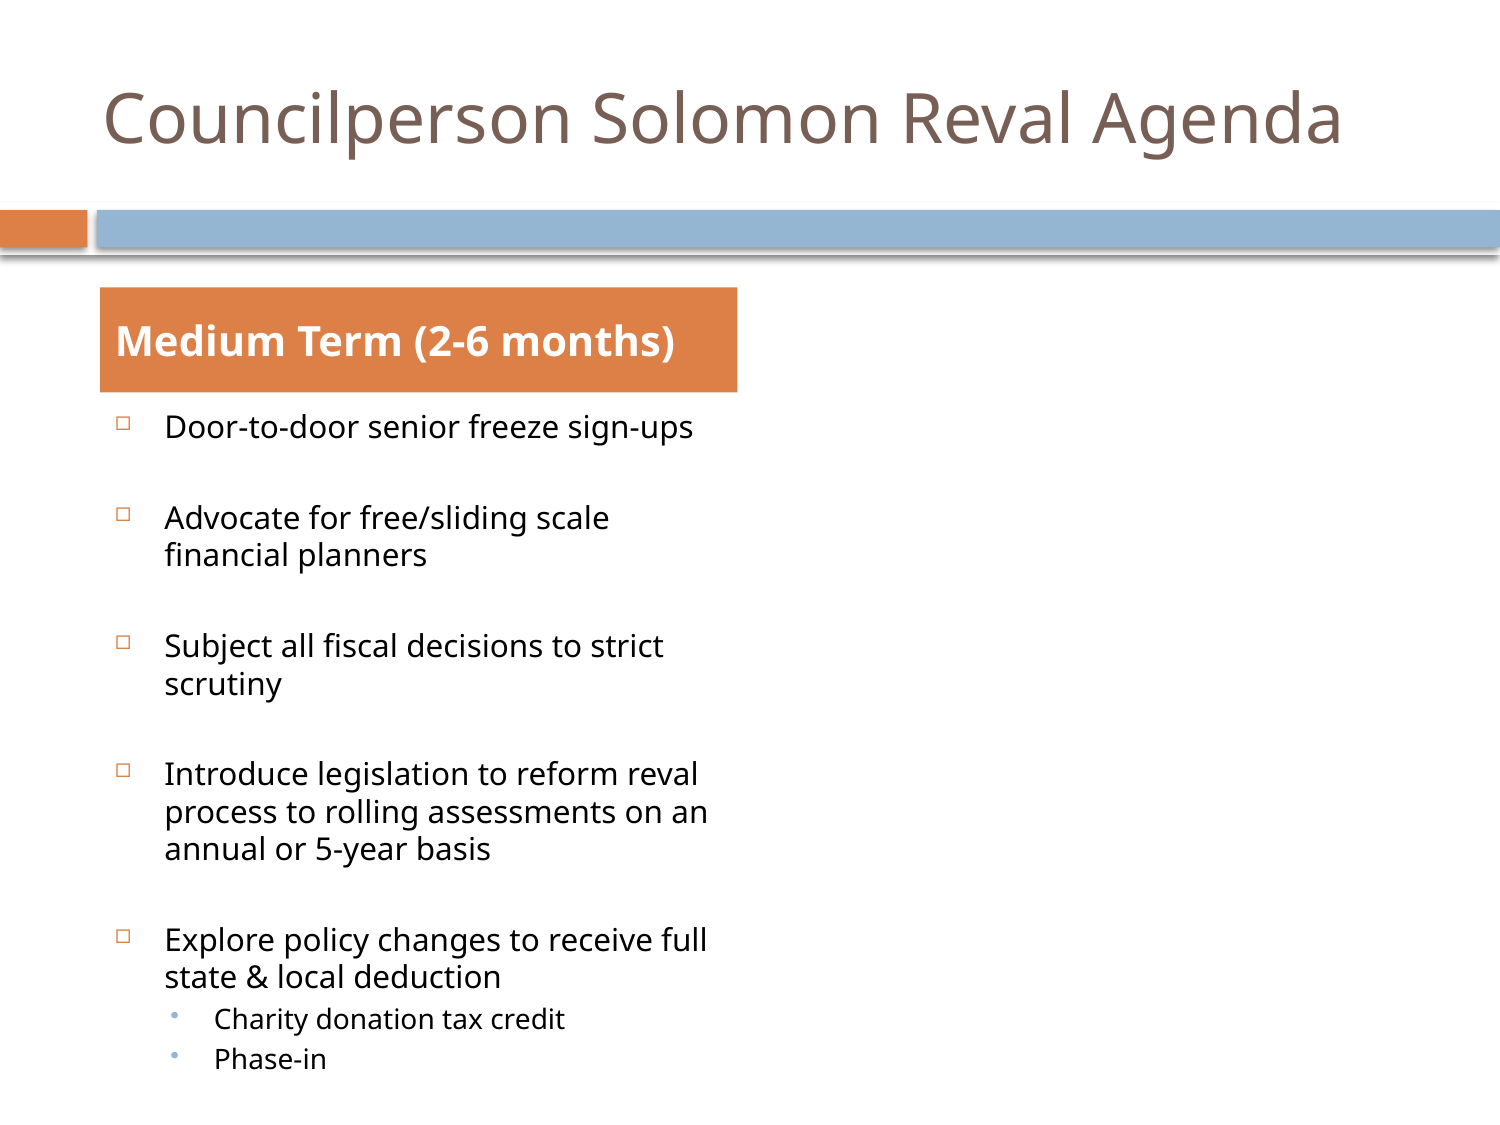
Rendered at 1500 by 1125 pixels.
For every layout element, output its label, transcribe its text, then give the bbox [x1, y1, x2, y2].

title Councilperson Solomon Reval Agenda [87, 44, 1425, 188]
list Medium Term (2-6 months) [99, 287, 738, 393]
list Door-to-door senior freeze sign-ups Advocate for free/sliding scale financial planners Subject all fiscal decisions to strict scrutiny Introduce legislation to reform reval process to rolling assessments on an annual or 5-year basis Explore policy changes to receive full state & local deduction Charity donation tax credit Phase-in [99, 399, 738, 1097]
